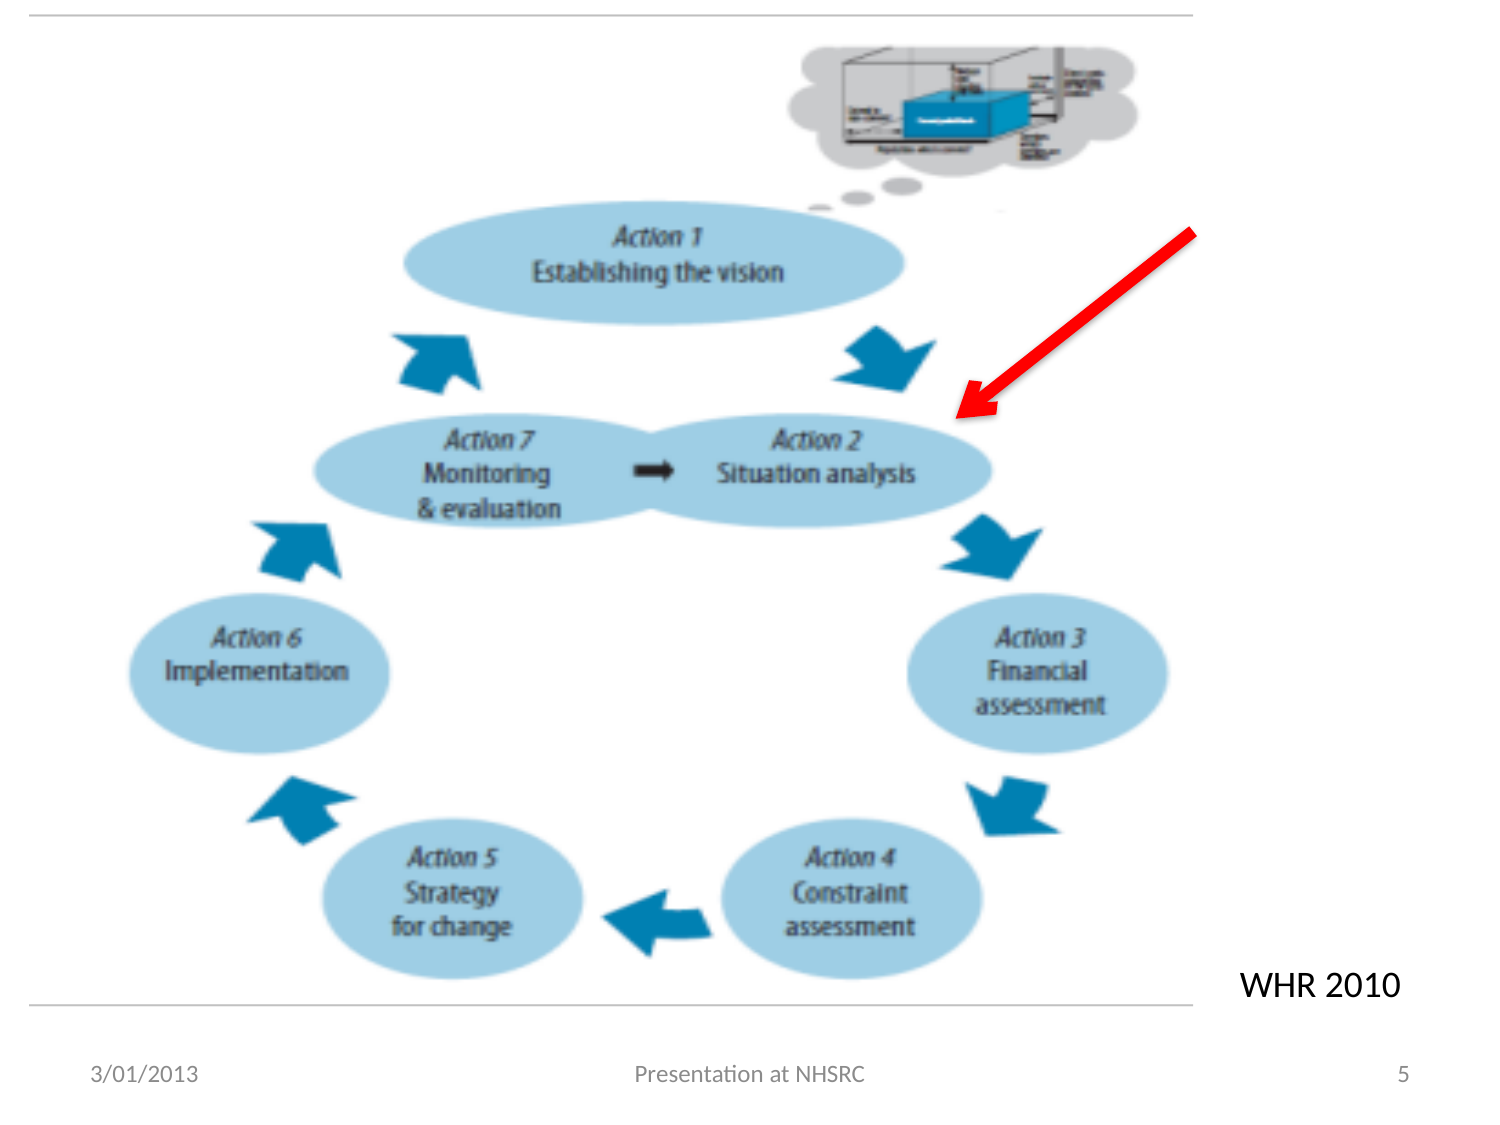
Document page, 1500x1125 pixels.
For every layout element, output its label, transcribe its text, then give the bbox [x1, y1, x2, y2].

picture [28, 0, 1194, 1097]
text_box WHR 2010 [1224, 953, 1466, 1013]
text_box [955, 230, 1194, 419]
slide_number 5 [1195, 1042, 1425, 1103]
